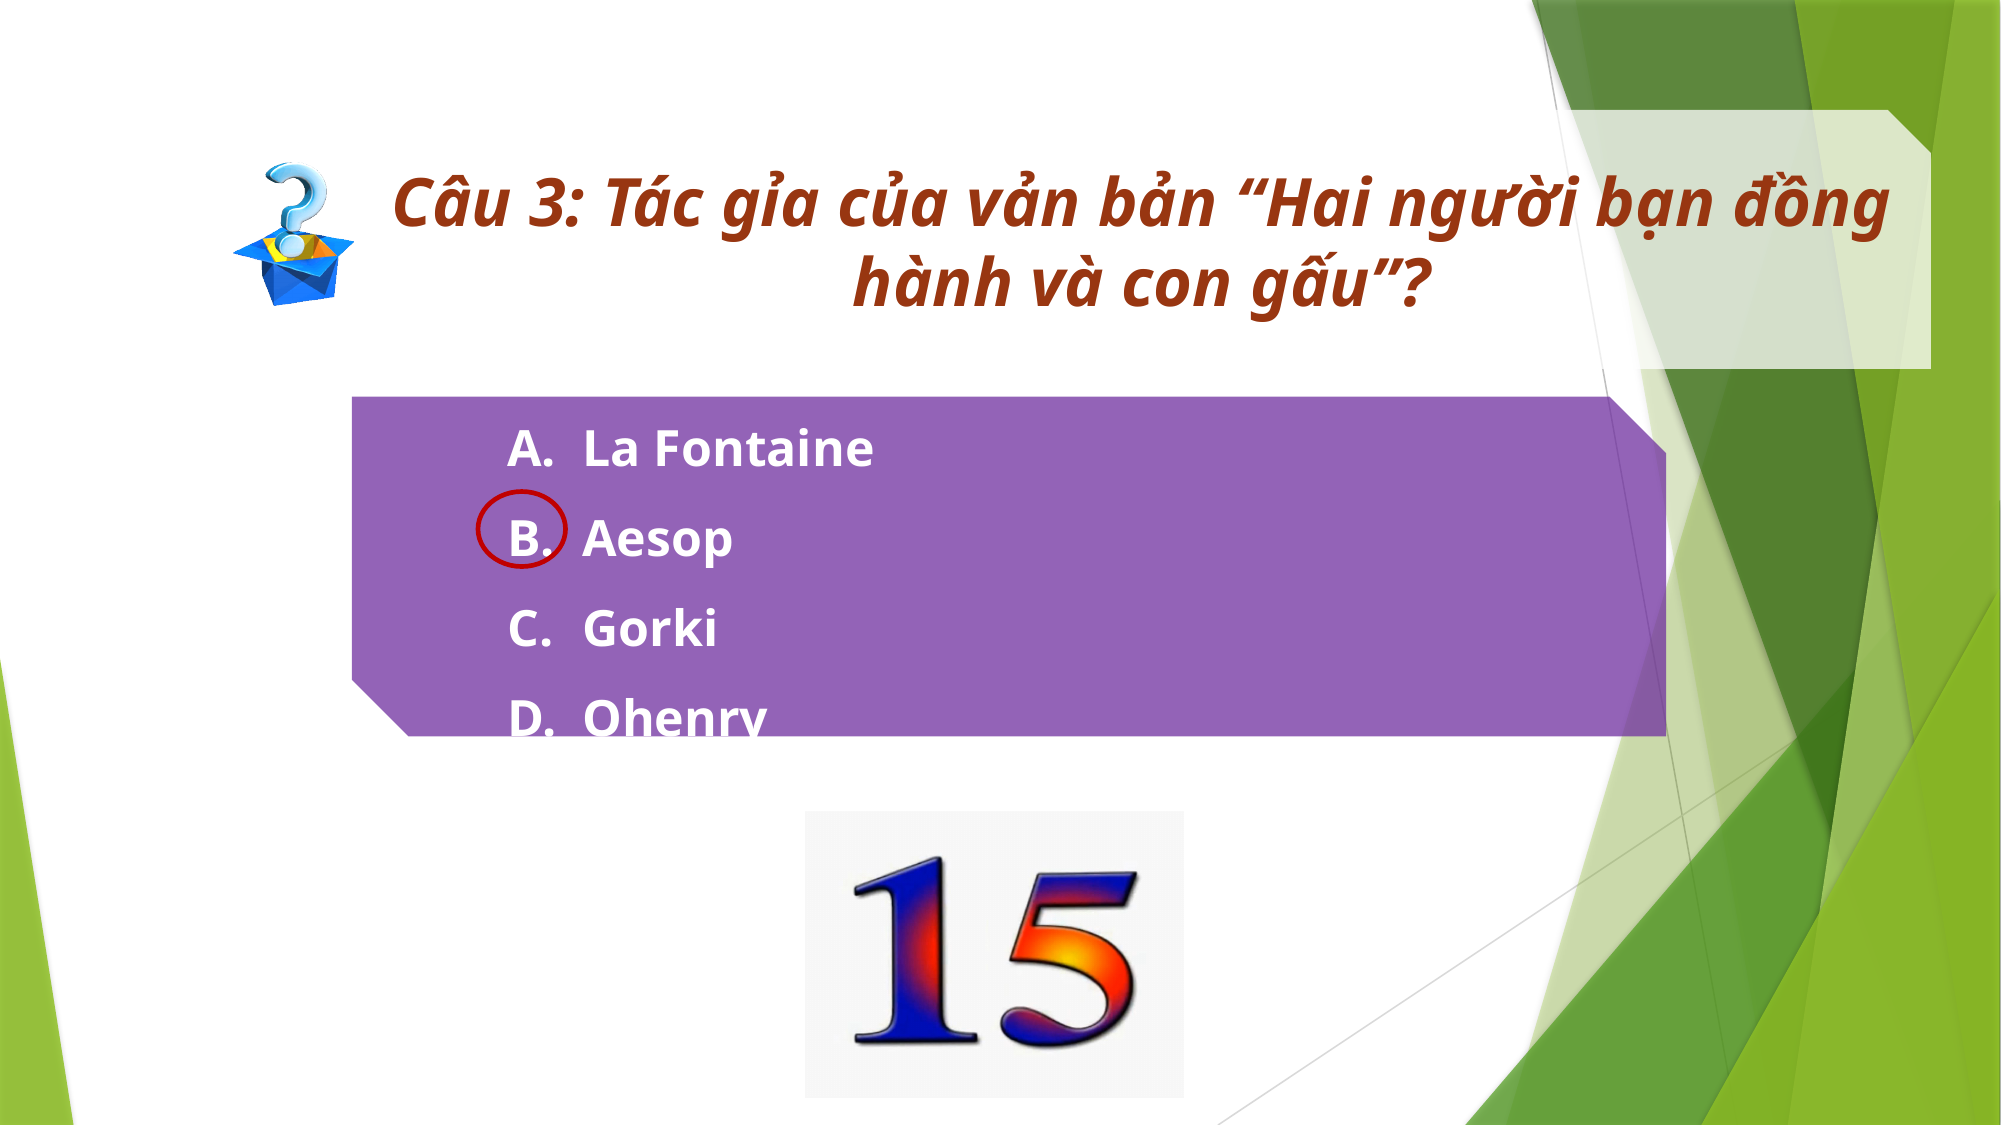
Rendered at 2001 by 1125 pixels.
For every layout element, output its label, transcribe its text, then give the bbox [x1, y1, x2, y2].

text_box Câu 3: Tác gỉa của vản bản “Hai người bạn đồng hành và con gấu”? [350, 108, 1933, 371]
text_box La Fontaine Aesop Gorki Ohenry [350, 395, 1668, 738]
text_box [803, 810, 1186, 1100]
picture [221, 158, 364, 312]
text_box [476, 489, 568, 569]
